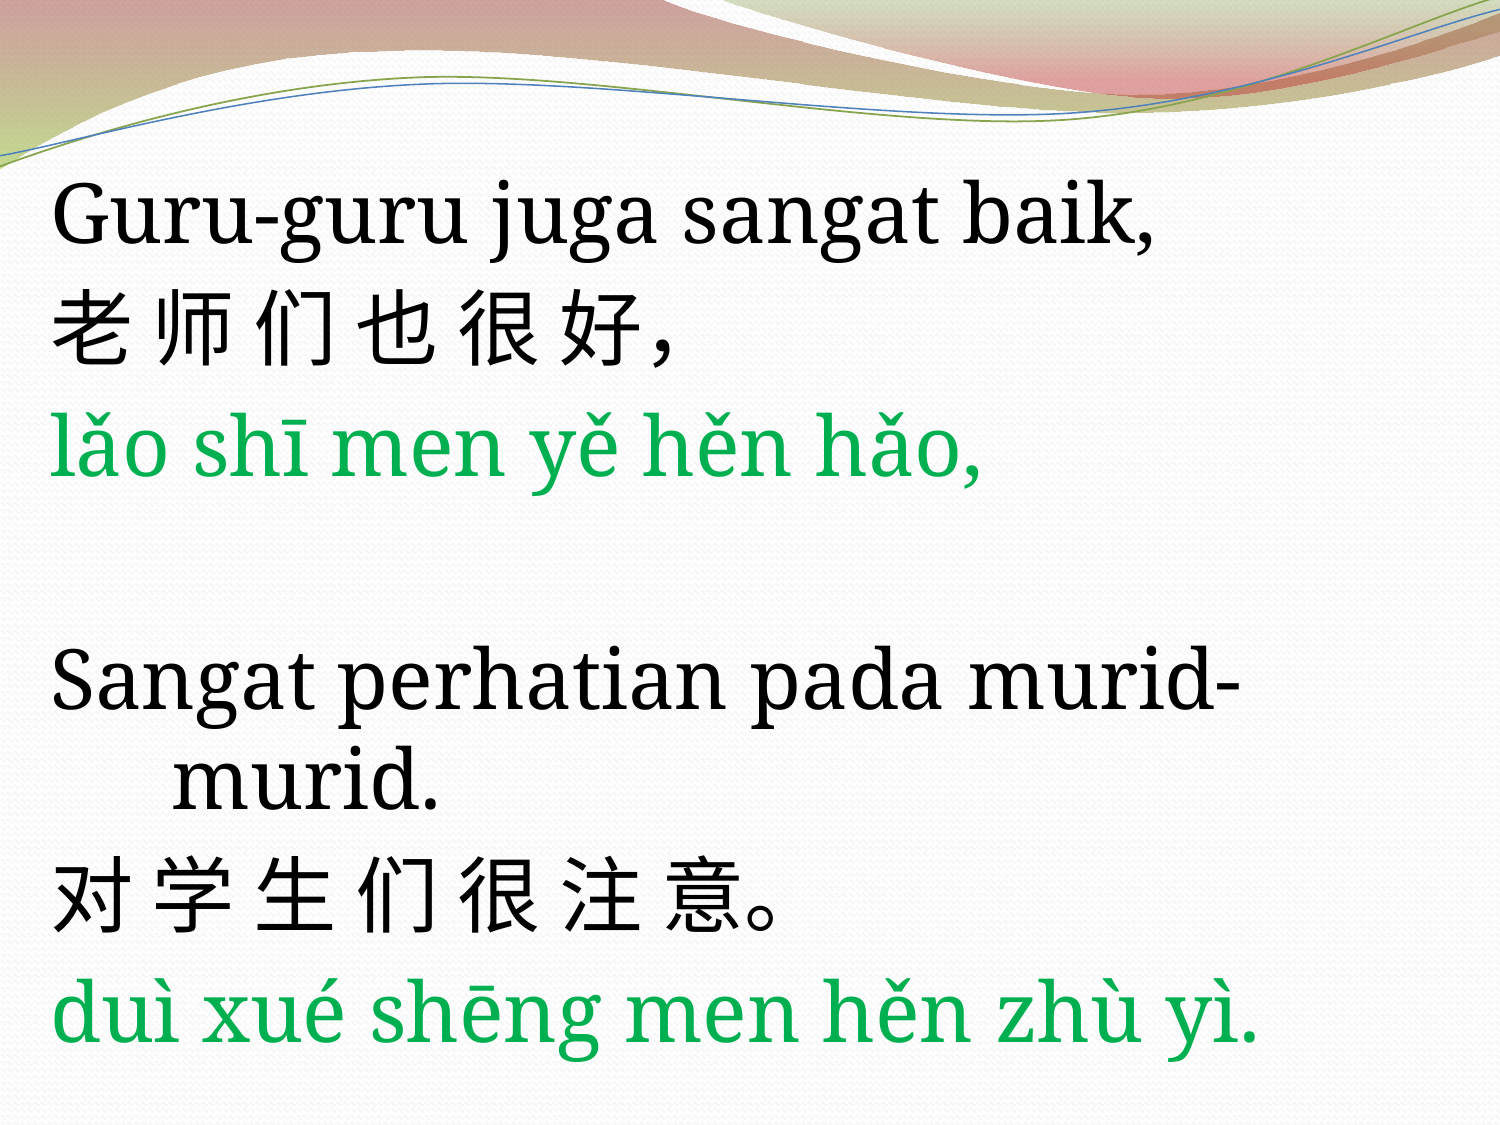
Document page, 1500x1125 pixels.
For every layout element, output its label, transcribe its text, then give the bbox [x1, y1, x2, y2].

list Guru-guru juga sangat baik, 老 师 们 也 很 好， lǎo shī men yě hěn hǎo, Sangat perhatian pada murid-murid. 对 学 生 们 很 注 意。 duì xué shēng men hěn zhù yì. [35, 152, 1465, 1090]
